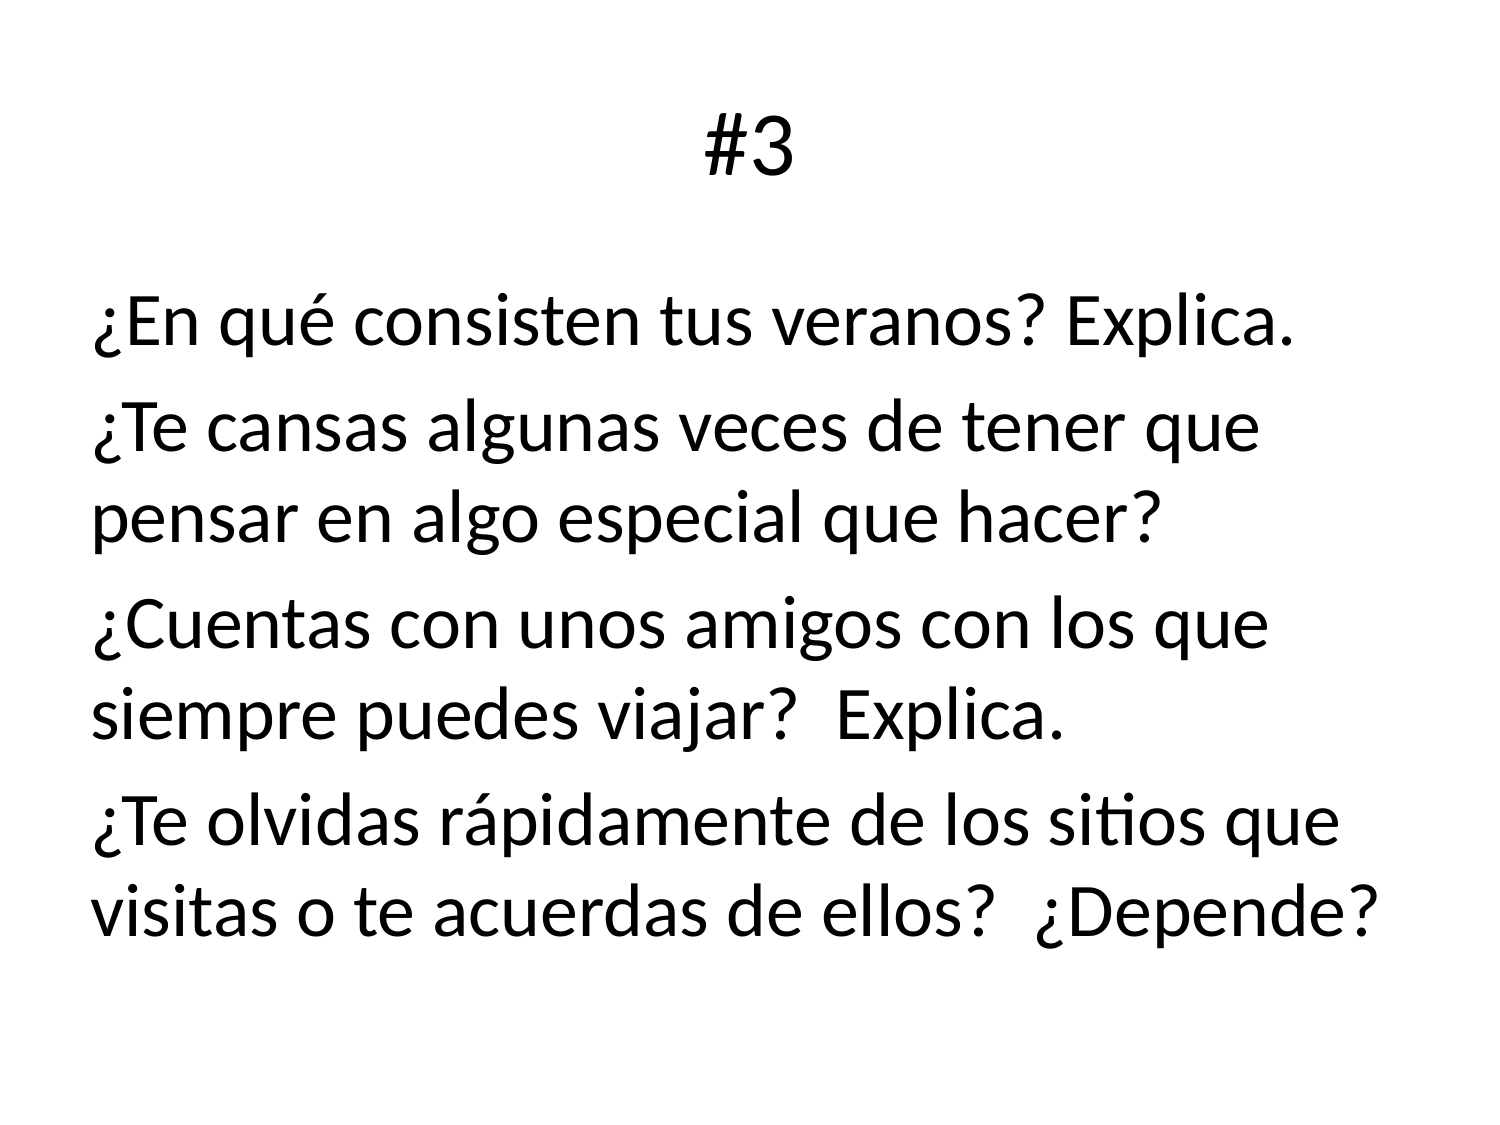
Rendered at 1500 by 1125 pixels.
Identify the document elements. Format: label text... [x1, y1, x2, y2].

title #3 [75, 45, 1425, 233]
list ¿En qué consisten tus veranos? Explica. ¿Te cansas algunas veces de tener que pensar en algo especial que hacer? ¿Cuentas con unos amigos con los que siempre puedes viajar? Explica. ¿Te olvidas rápidamente de los sitios que visitas o te acuerdas de ellos? ¿Depende? [75, 262, 1425, 1005]
